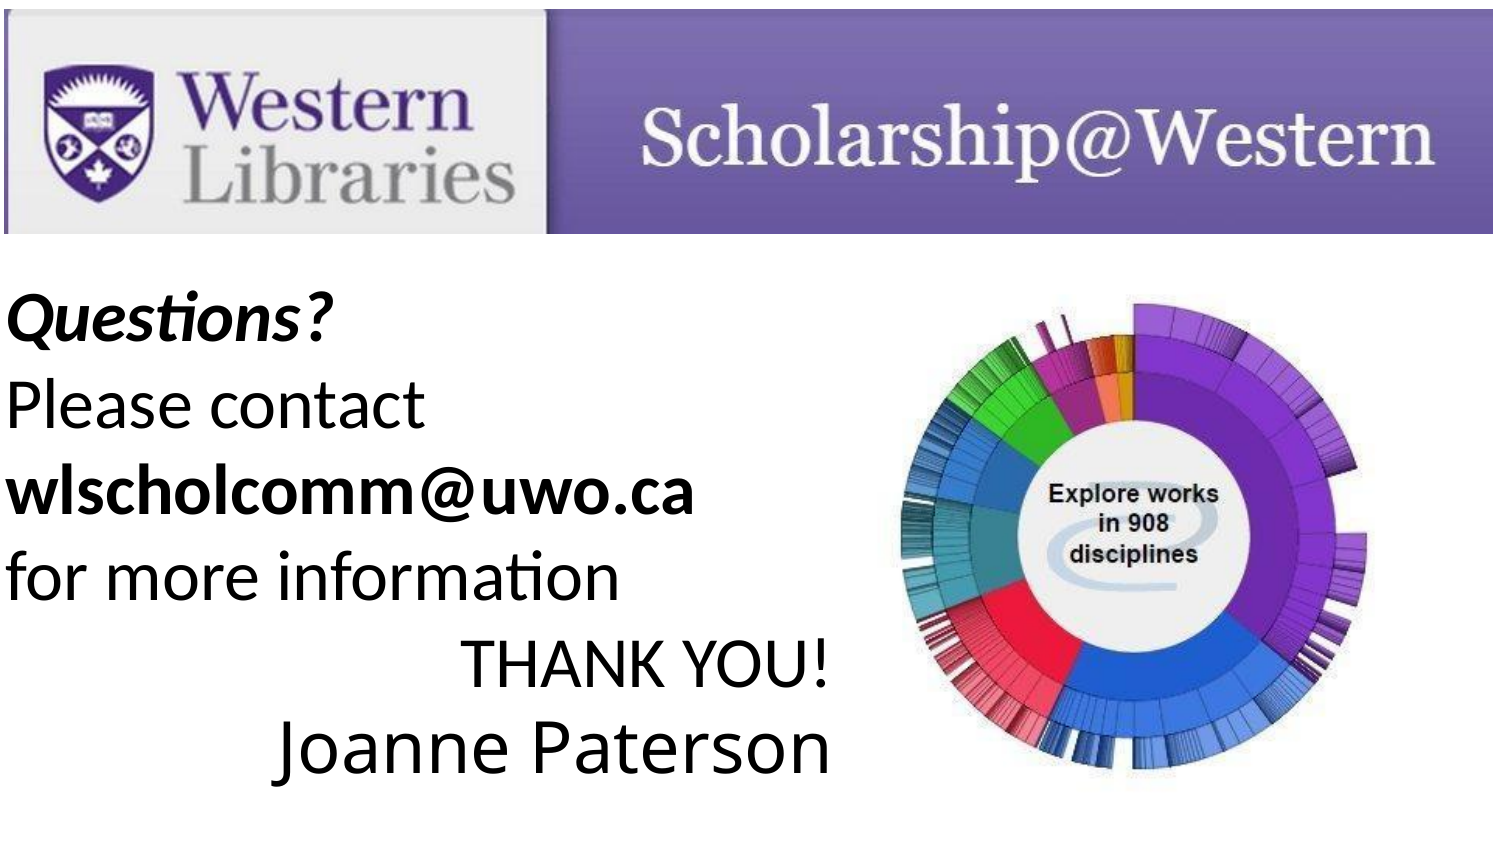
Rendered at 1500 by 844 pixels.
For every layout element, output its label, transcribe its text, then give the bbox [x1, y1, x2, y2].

picture [853, 244, 1420, 802]
picture [4, 9, 1493, 235]
list Questions? Please contact wlscholcomm@uwo.ca for more information THANK YOU! Joanne Paterson [4, 269, 833, 844]
